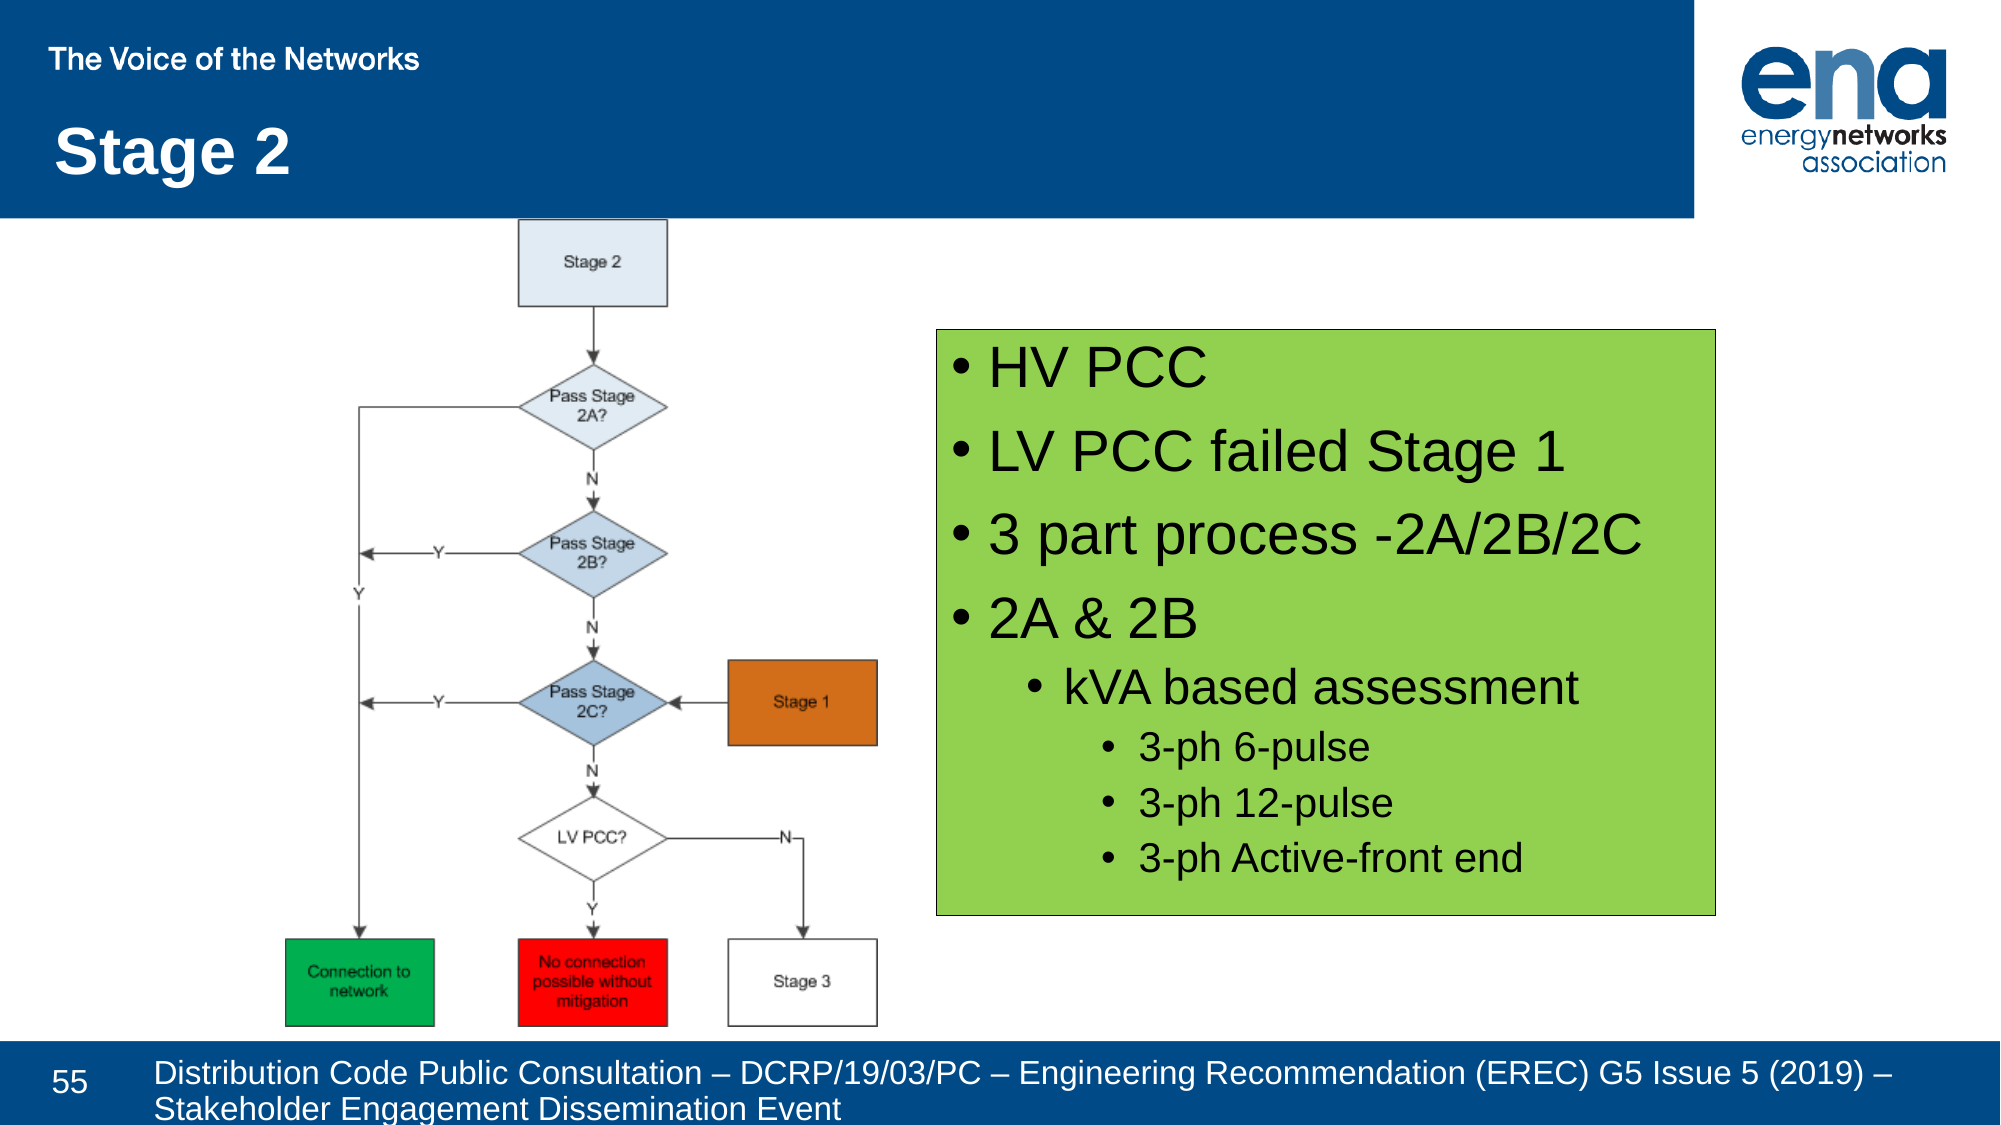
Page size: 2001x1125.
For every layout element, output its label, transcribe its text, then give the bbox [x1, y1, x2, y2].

picture [0, 0, 2000, 218]
slide_number 55 [36, 1052, 139, 1113]
text_box HV PCC LV PCC failed Stage 1 3 part process -2A/2B/2C 2A & 2B kVA based assessment 3-ph 6-pulse 3-ph 12-pulse 3-ph Active-front end [936, 329, 1716, 916]
picture [0, 1042, 2000, 1125]
picture [285, 219, 878, 1027]
text_box Stage 2 [39, 100, 1716, 196]
text_box Distribution Code Public Consultation – DCRP/19/03/PC – Engineering Recommendation (EREC) G5 Issue 5 (2019) – Stakeholder Engagement Dissemination Event [138, 1048, 1945, 1113]
